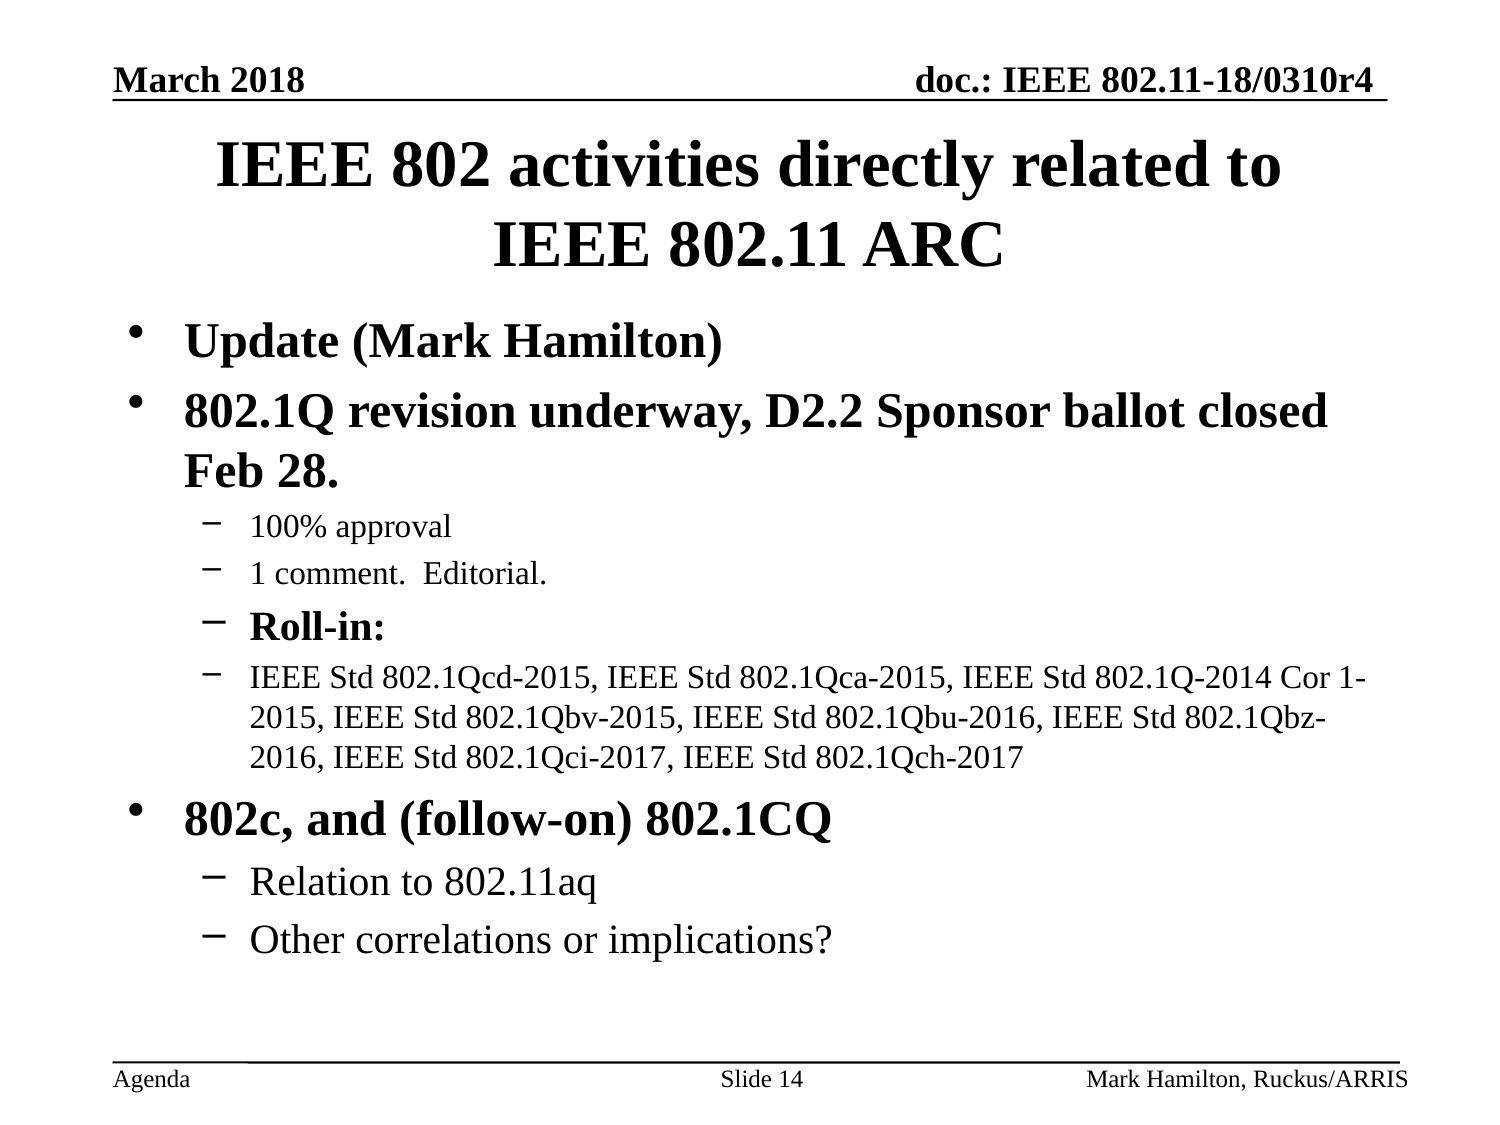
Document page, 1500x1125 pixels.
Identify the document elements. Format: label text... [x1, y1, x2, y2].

title IEEE 802 activities directly related to IEEE 802.11 ARC [112, 112, 1388, 288]
list Update (Mark Hamilton) 802.1Q revision underway, D2.2 Sponsor ballot closed Feb 28. 100% approval 1 comment. Editorial. Roll-in: IEEE Std 802.1Qcd-2015, IEEE Std 802.1Qca-2015, IEEE Std 802.1Q-2014 Cor 1-2015, IEEE Std 802.1Qbv-2015, IEEE Std 802.1Qbu-2016, IEEE Std 802.1Qbz-2016, IEEE Std 802.1Qci-2017, IEEE Std 802.1Qch-2017 802c, and (follow-on) 802.1CQ Relation to 802.11aq Other correlations or implications? [112, 299, 1388, 963]
